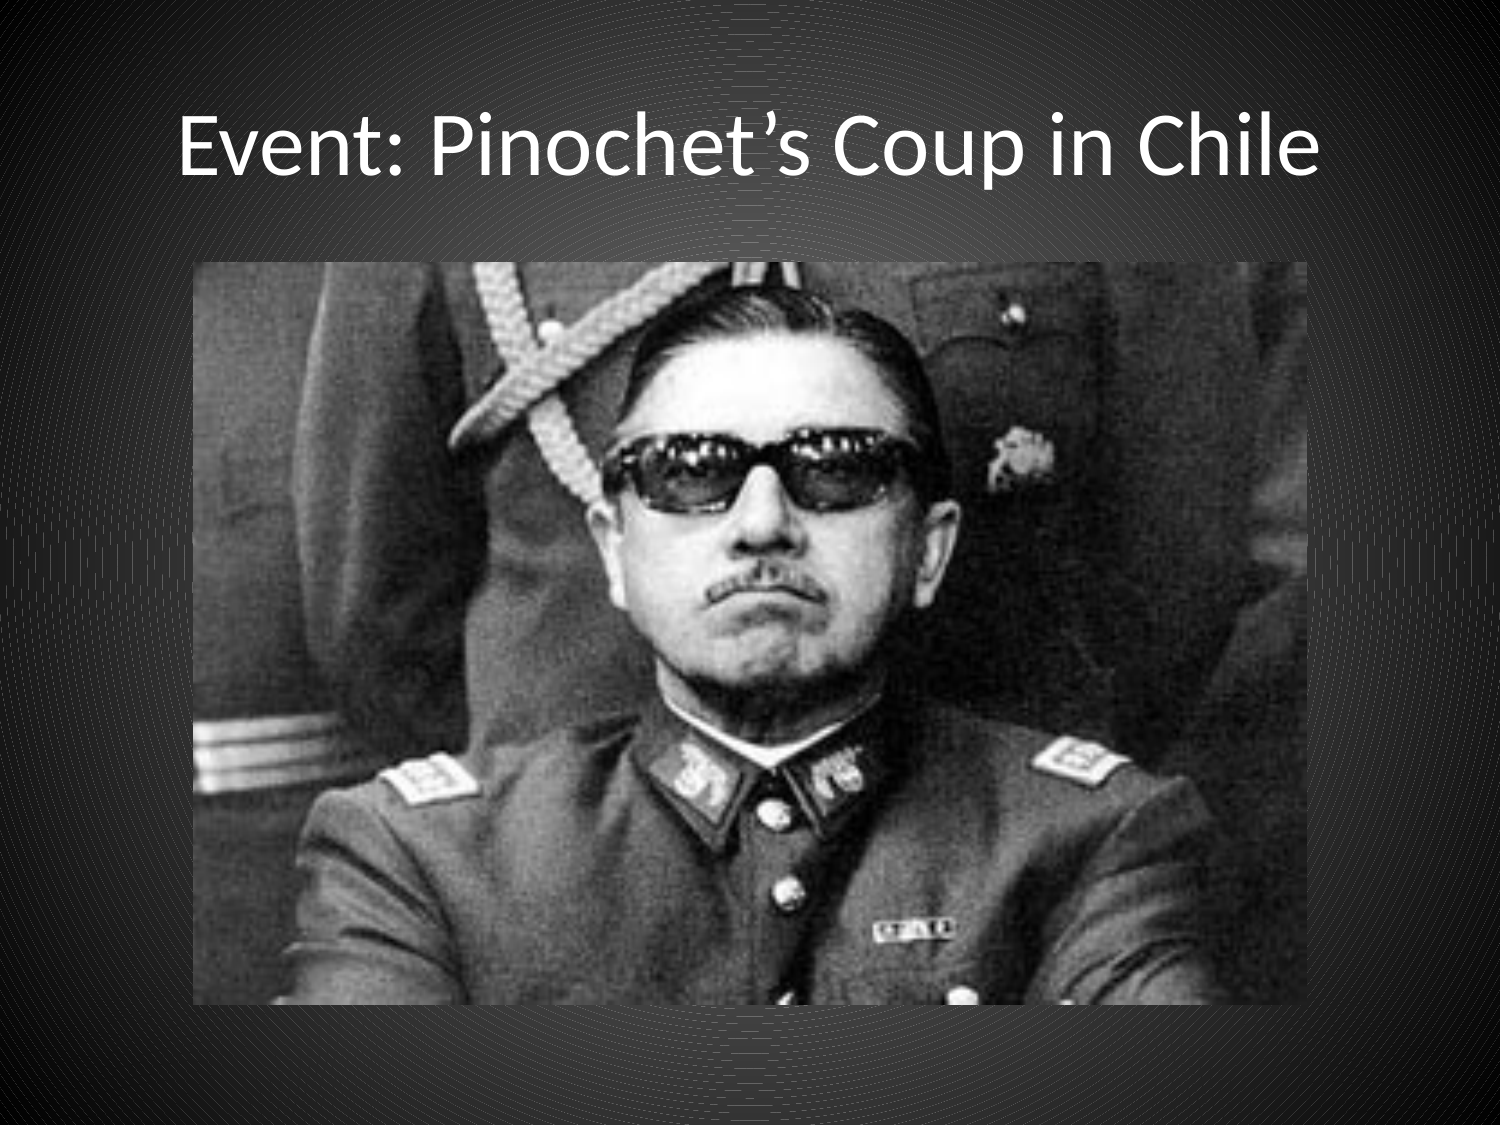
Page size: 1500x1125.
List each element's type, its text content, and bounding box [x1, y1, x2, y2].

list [74, 262, 1426, 1006]
title Event: Pinochet’s Coup in Chile [74, 44, 1426, 233]
